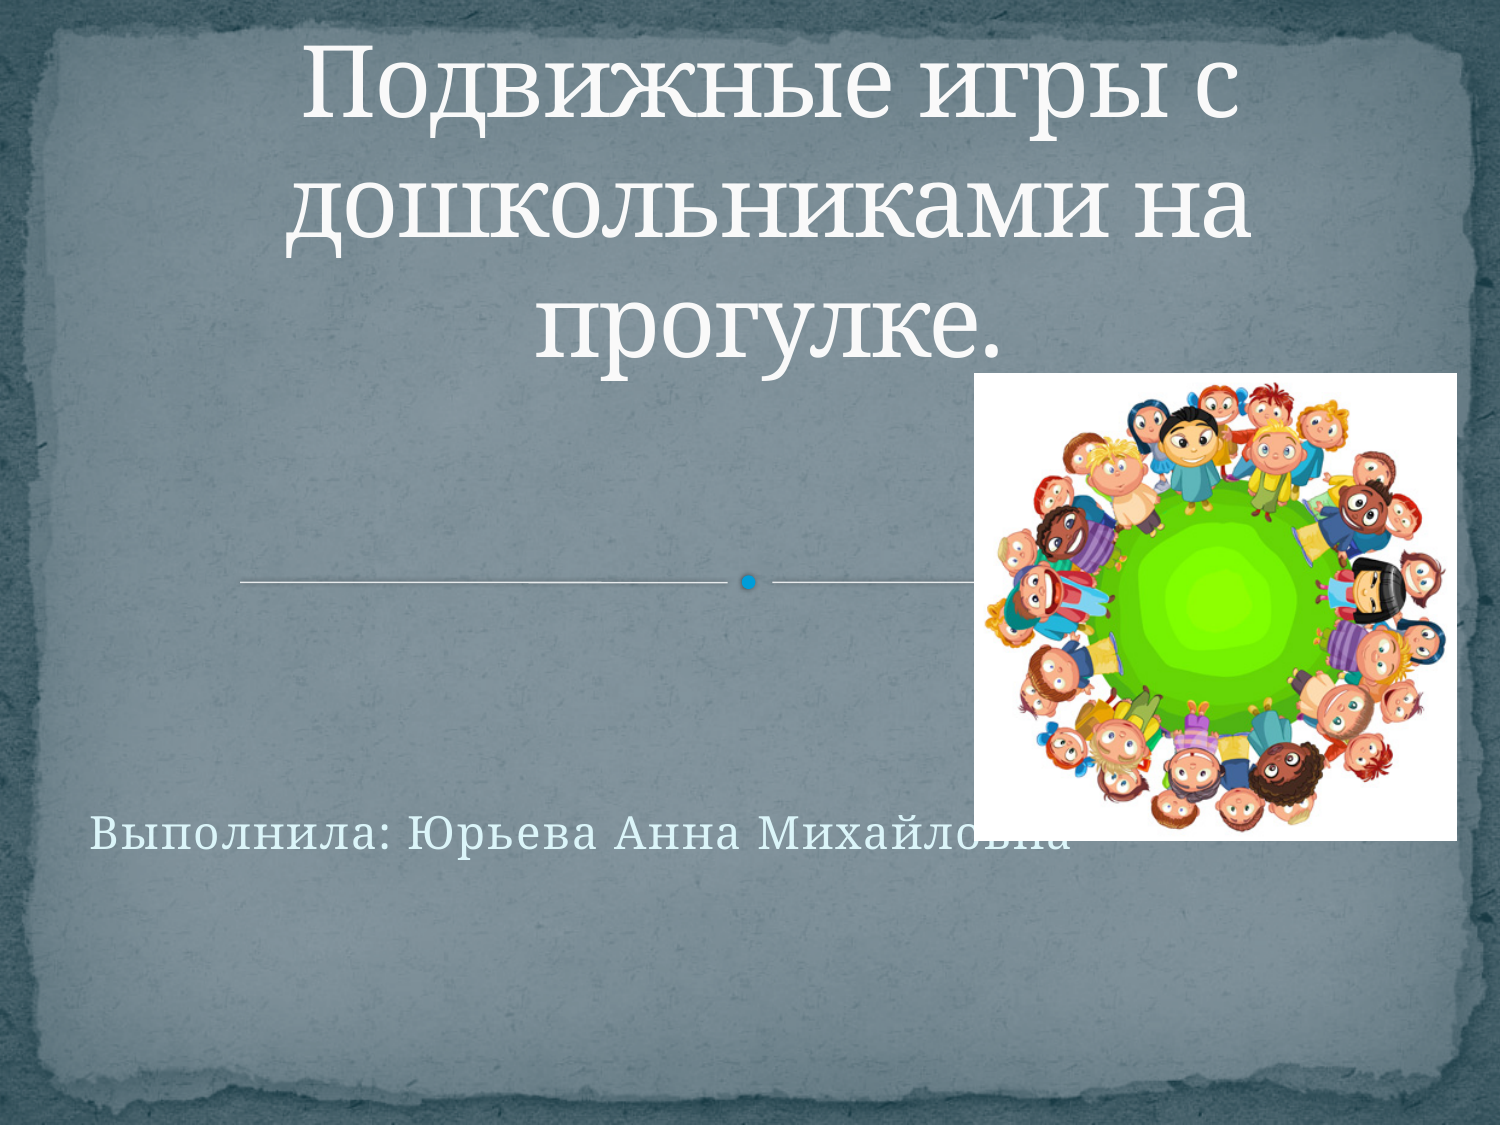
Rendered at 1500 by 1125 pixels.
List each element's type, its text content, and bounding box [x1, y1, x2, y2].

title Подвижные игры с дошкольниками на прогулке. [88, 208, 1452, 386]
picture [974, 373, 1457, 841]
subtitle Выполнила: Юрьева Анна Михайловна [75, 795, 1438, 1071]
